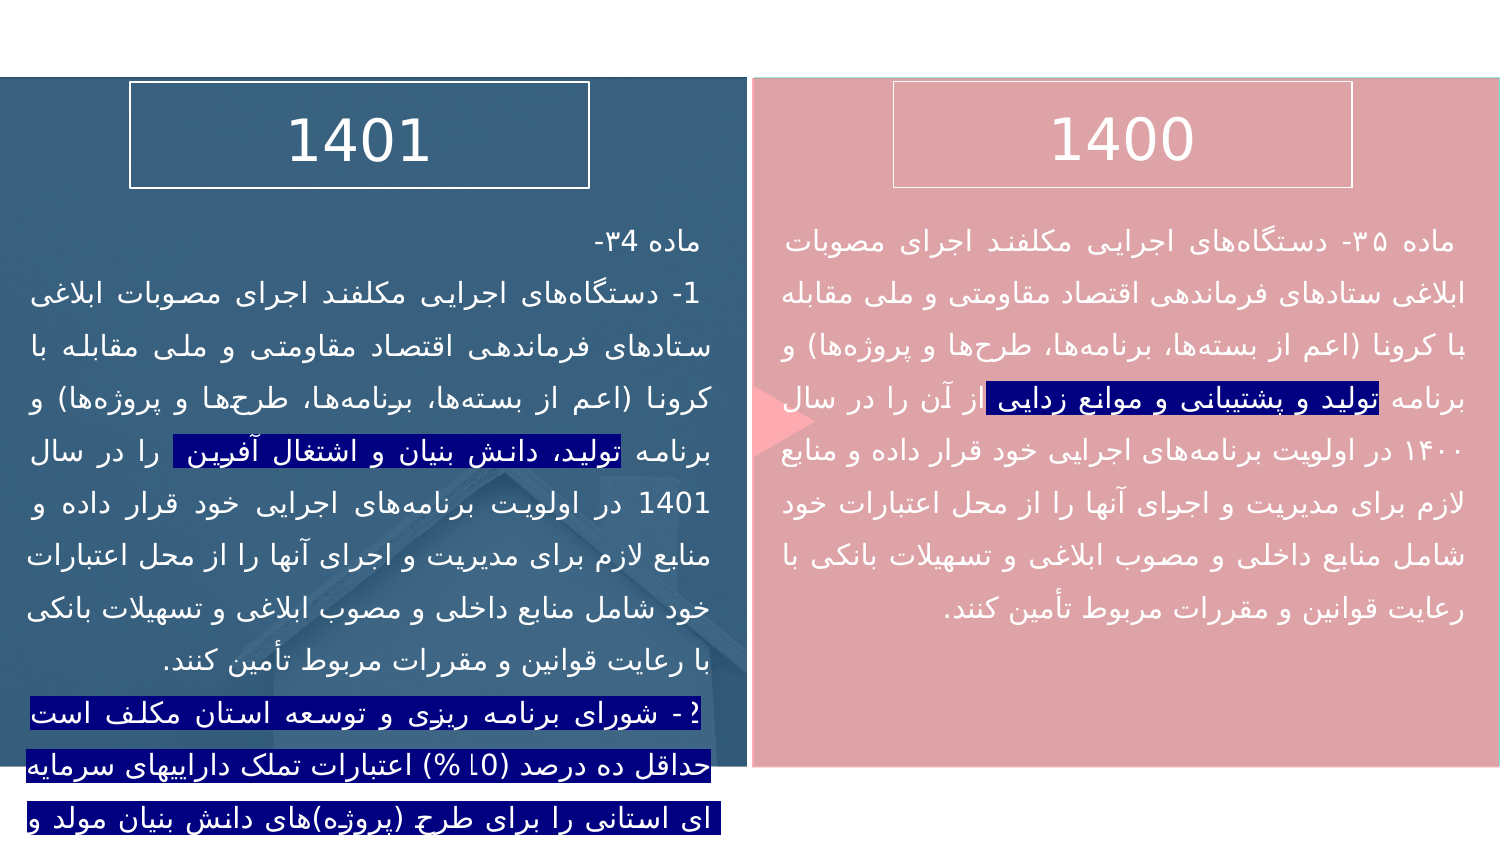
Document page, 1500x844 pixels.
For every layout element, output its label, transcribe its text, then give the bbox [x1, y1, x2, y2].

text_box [685, 0, 751, 844]
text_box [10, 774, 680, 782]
title 1400 [892, 80, 1354, 189]
text_box [755, 78, 1499, 768]
subtitle ماده ۳۵- دستگاه‌های اجرایی مکلفند اجرای مصوبات ابلاغی ستادهای فرماندهی اقتصاد مقاومتی و ملی مقابله با کرونا (اعم از بسته‌ها، برنامه‌ها، طرح‌ها و پروژه‌ها) و برنامه تولید و پشتیبانی و موانع زدایی از آن را در سال ۱۴۰۰ در اولویت برنامه‌های اجرایی خود قرار داده و منابع لازم برای مدیریت و اجرای آنها را از محل اعتبارات خود شامل منابع داخلی و مصوب ابلاغی و تسهیلات بانکی با رعایت قوانین و مقررات مربوط تأمین کنند. [765, 189, 1496, 782]
picture [0, 76, 685, 767]
